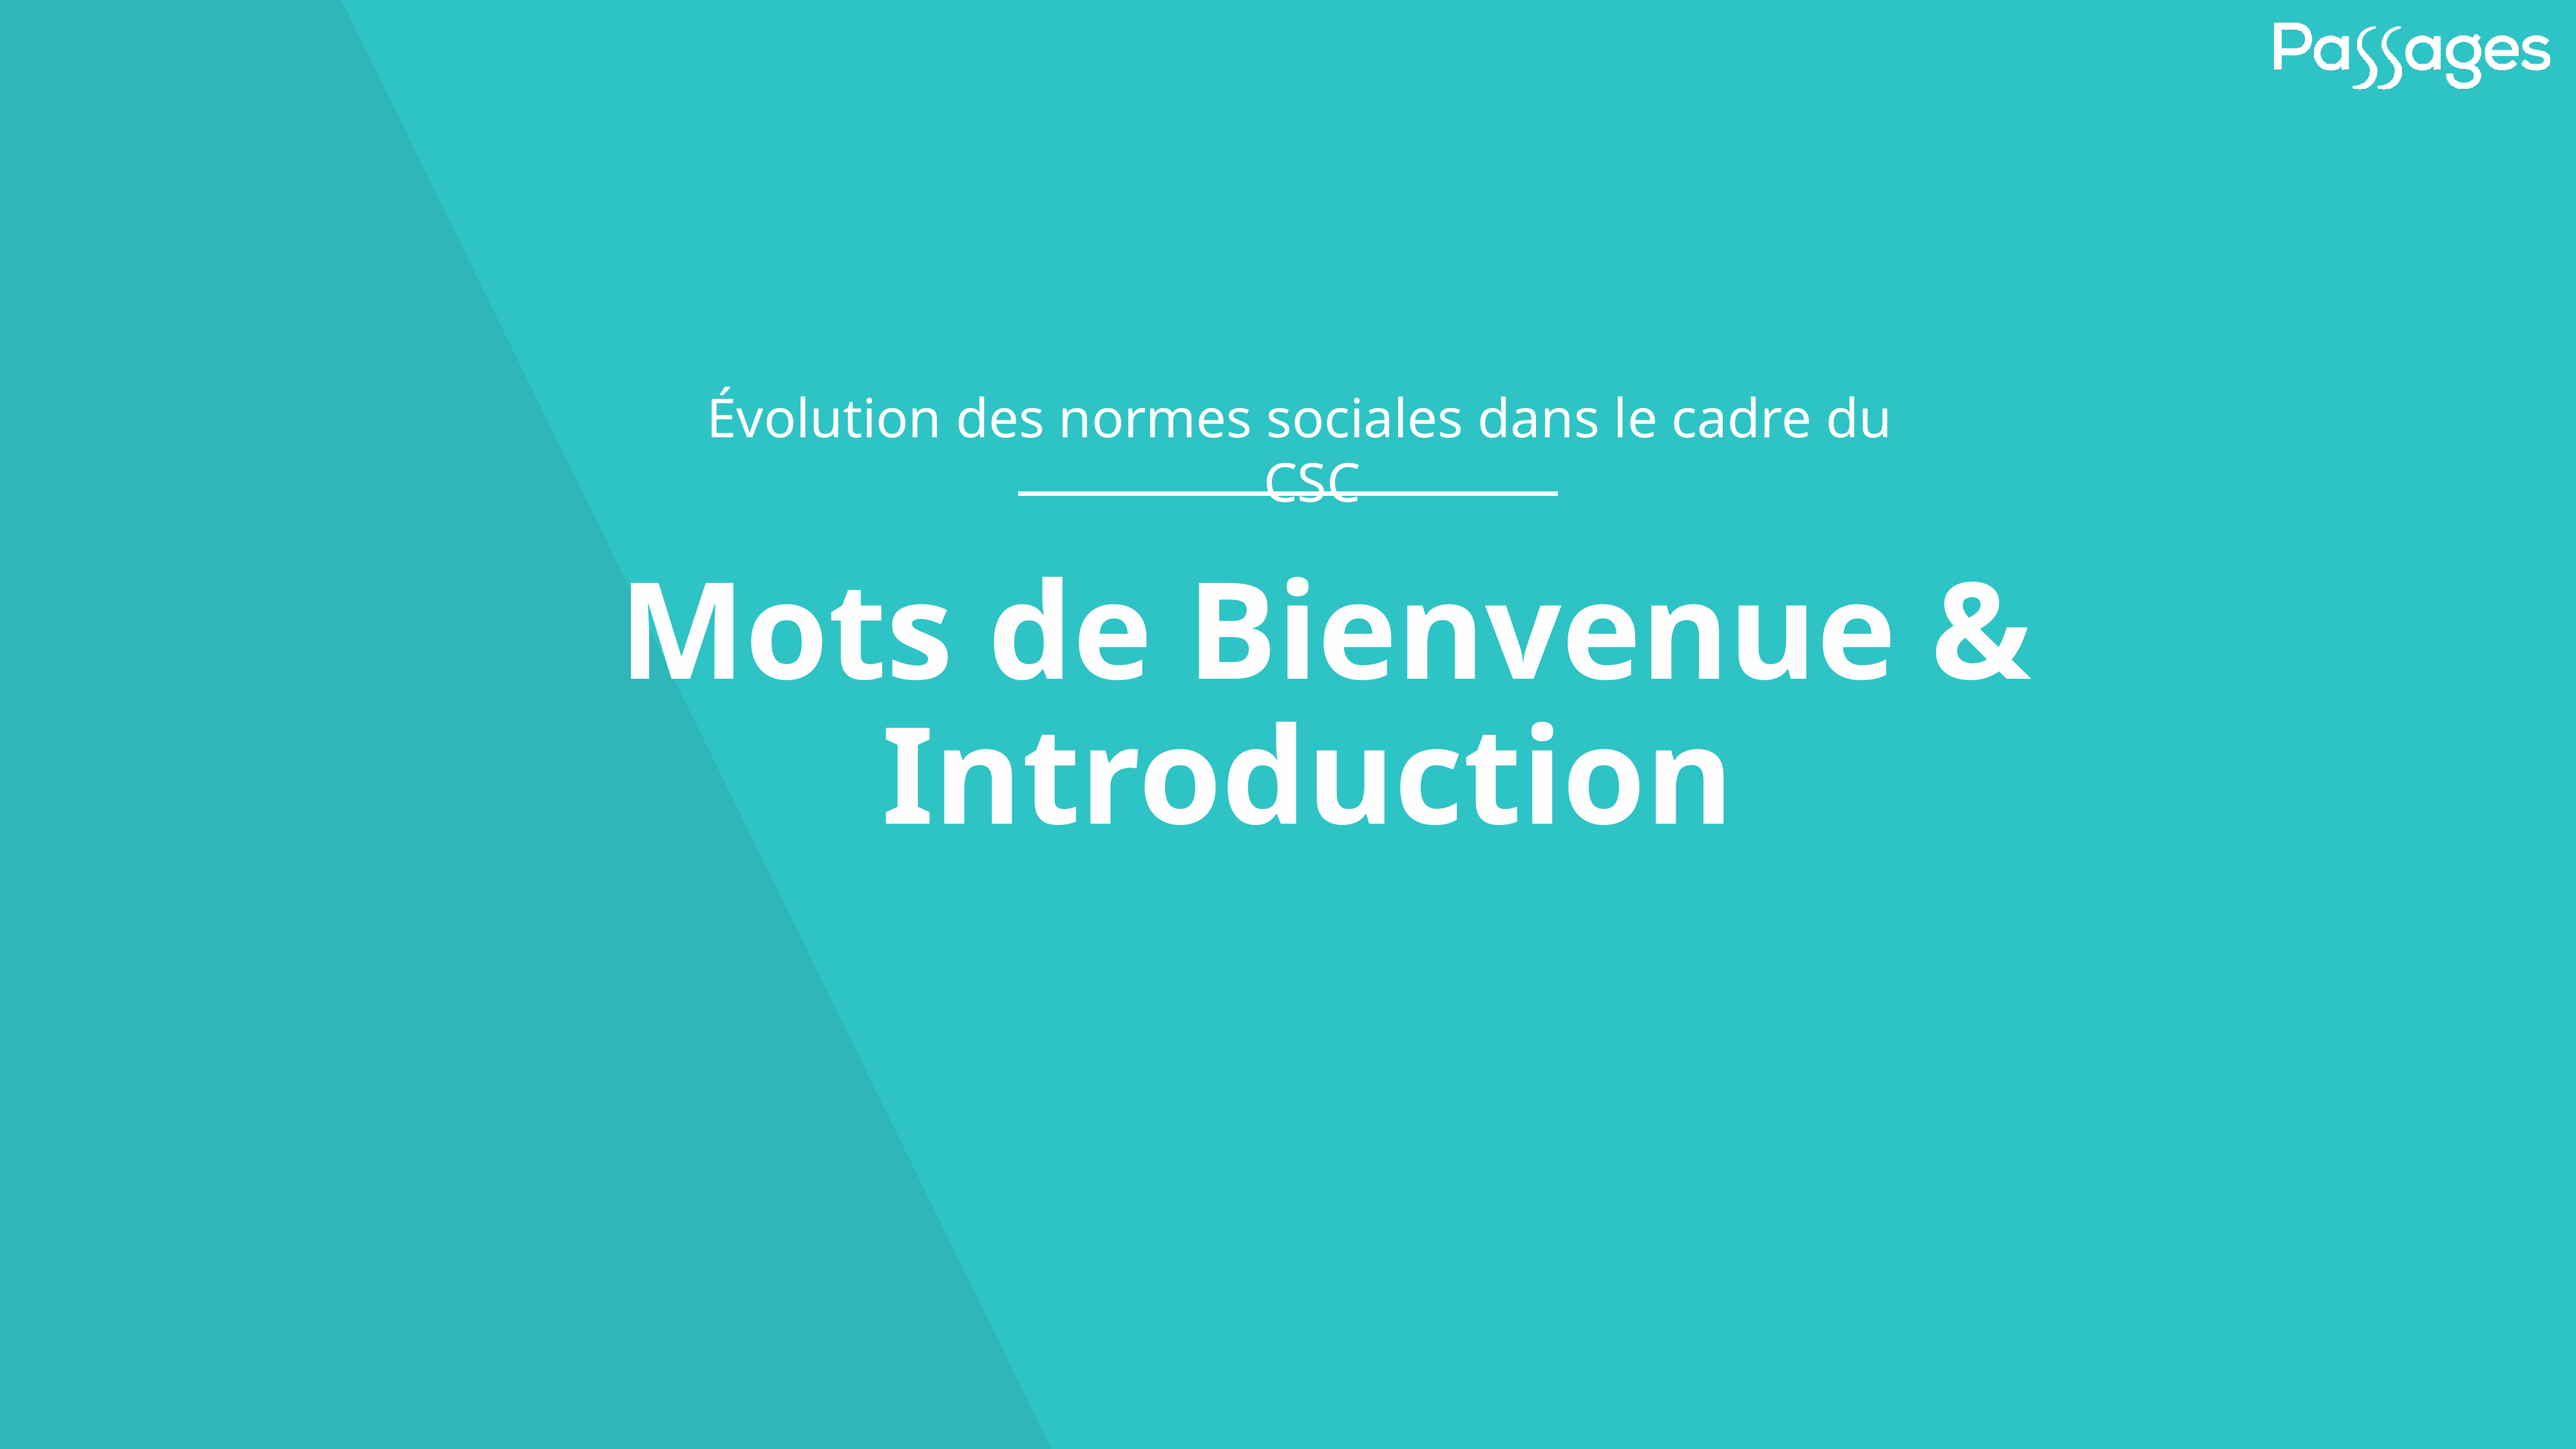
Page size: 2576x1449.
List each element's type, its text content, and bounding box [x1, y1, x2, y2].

list Évolution des normes sociales dans le cadre du CSC [670, 379, 1906, 434]
title Mots de Bienvenue & Introduction [475, 558, 2141, 942]
picture [2264, 0, 2559, 102]
